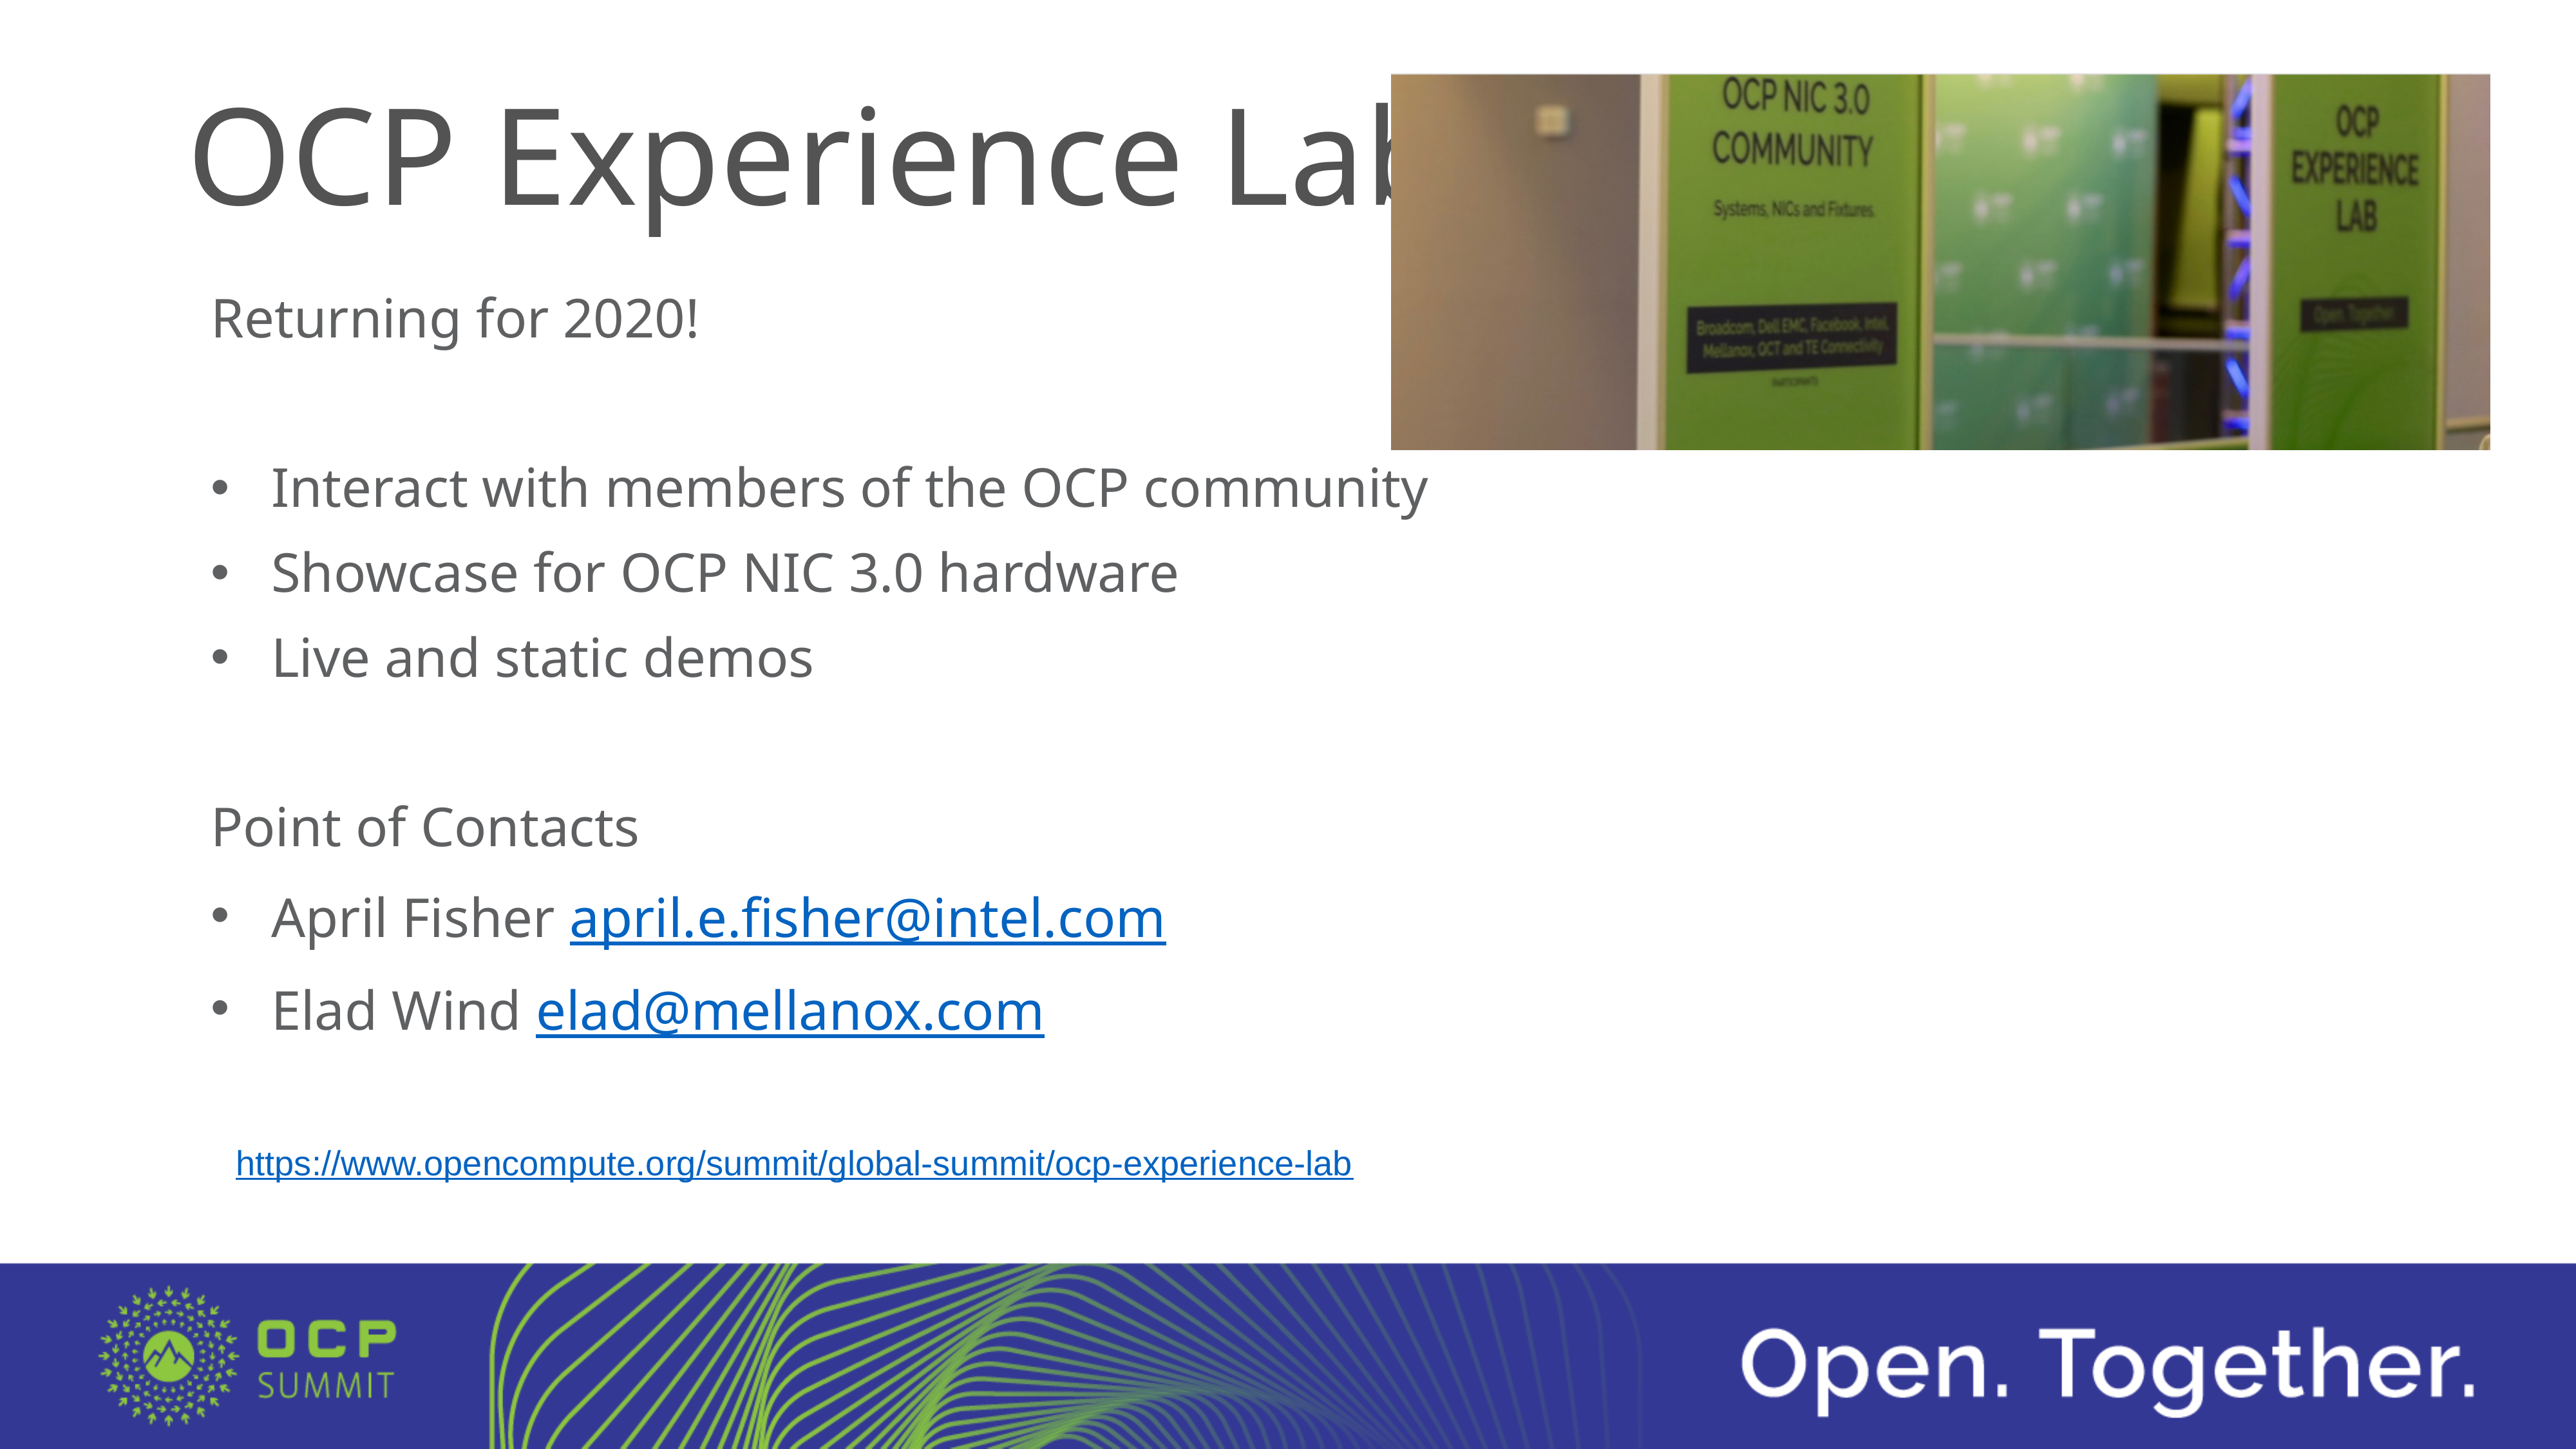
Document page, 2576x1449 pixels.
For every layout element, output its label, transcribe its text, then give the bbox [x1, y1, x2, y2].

picture [0, 0, 2576, 1449]
text_box https://www.opencompute.org/summit/global-summit/ocp-experience-lab [226, 1136, 1364, 1188]
list Returning for 2020! Interact with members of the OCP community Showcase for OCP NIC 3.0 hardware Live and static demos Point of Contacts April Fisher april.e.fisher@intel.com Elad Wind elad@mellanox.com [177, 287, 2399, 1206]
title OCP Experience Lab [177, 77, 1388, 247]
